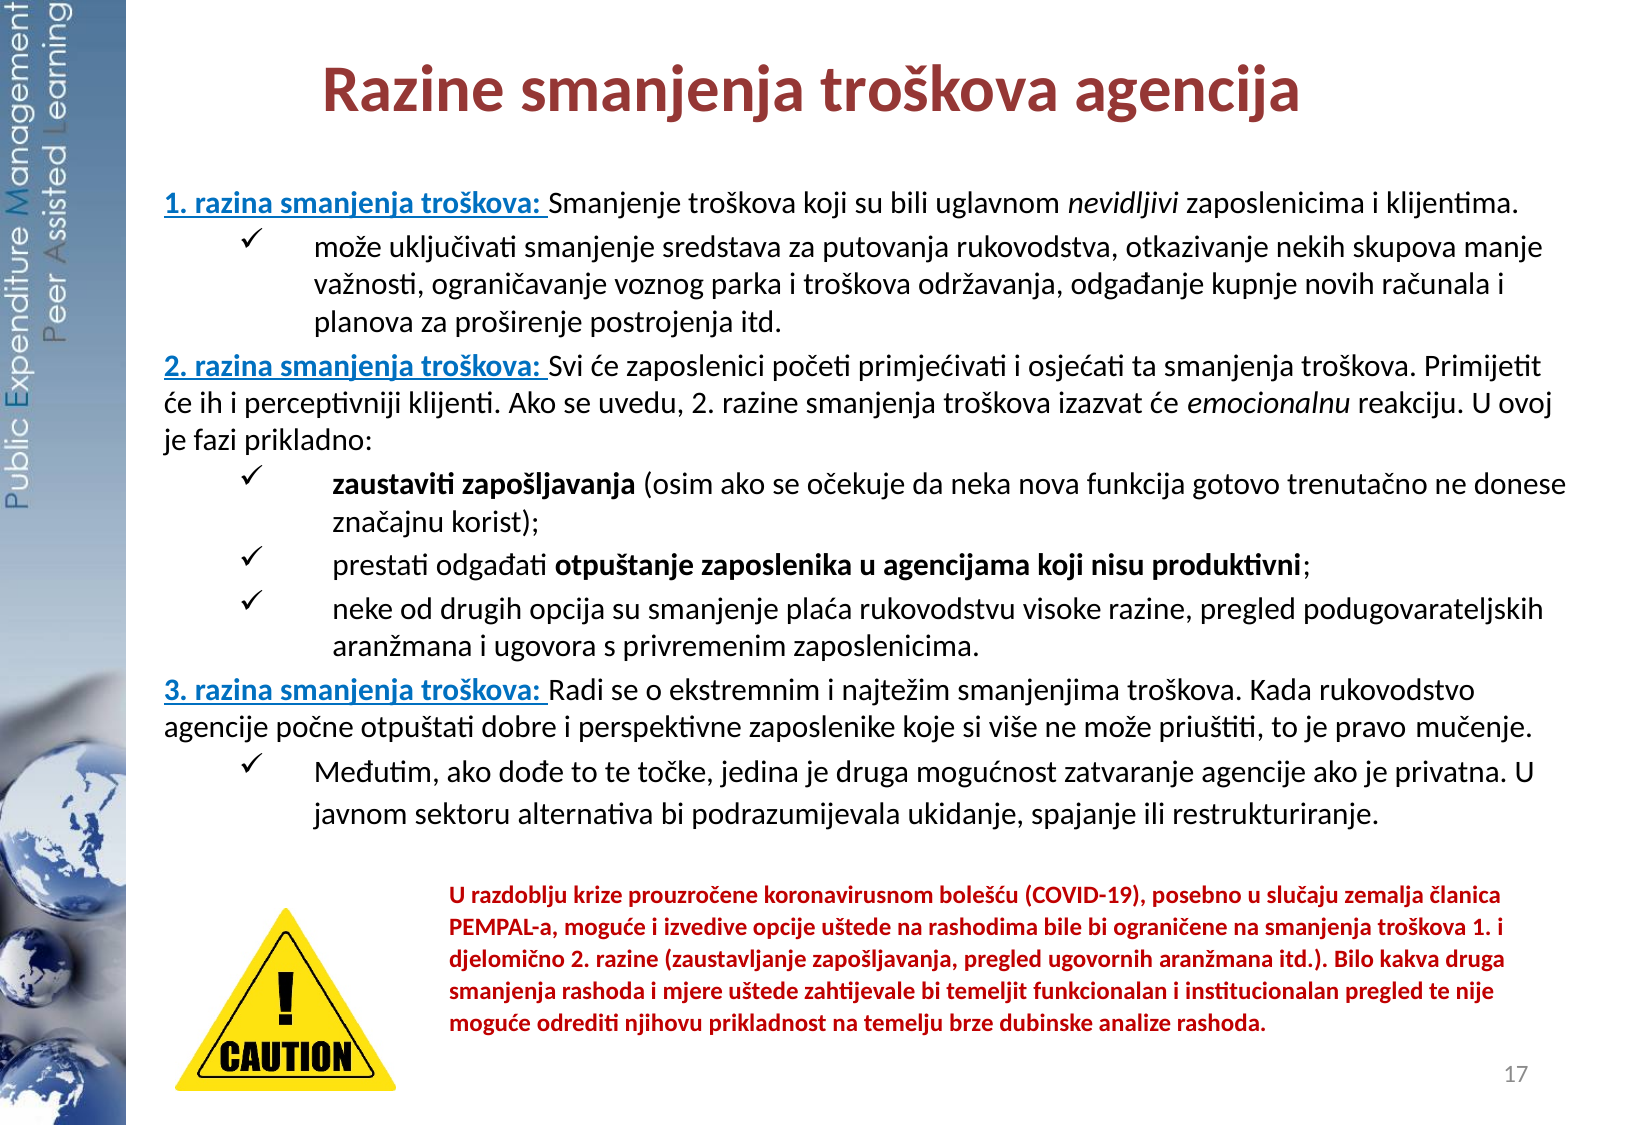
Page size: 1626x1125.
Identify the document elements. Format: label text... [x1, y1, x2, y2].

picture [0, 0, 126, 1125]
text_box Razine smanjenja troškova agencija [165, 36, 1463, 132]
subtitle 1. razina smanjenja troškova: Smanjenje troškova koji su bili uglavnom nevidljivi zaposlenicima i klijentima. može uključivati smanjenje sredstava za putovanja rukovodstva, otkazivanje nekih skupova manje važnosti, ograničavanje voznog parka i troškova održavanja, odgađanje kupnje novih računala i planova za proširenje postrojenja itd. 2. razina smanjenja troškova: Svi će zaposlenici početi primjećivati i osjećati ta smanjenja troškova. Primijetit će ih i perceptivniji klijenti. Ako se uvedu, 2. razine smanjenja troškova izazvat će emocionalnu reakciju. U ovoj je fazi prikladno: zaustaviti zapošljavanja (osim ako se očekuje da neka nova funkcija gotovo trenutačno ne donese značajnu korist); prestati odgađati otpuštanje zaposlenika u agencijama koji nisu produktivni; neke od drugih opcija su smanjenje plaća rukovodstvu visoke razine, pregled podugovarateljskih aranžmana i ugovora s privremenim zaposlenicima. 3. razina smanjenja troškova: Radi se o ekstremnim i najtežim smanjenjima troškova. Kada rukovodstvo agencije počne otpuštati dobre i perspektivne zaposlenike koje si više ne može priuštiti, to je pravo mučenje. Međutim, ako dođe to te točke, jedina je druga mogućnost zatvaranje agencije ako je privatna. U javnom sektoru alternativa bi podrazumijevala ukidanje, spajanje ili restrukturiranje. [167, 174, 1590, 1090]
text_box U razdoblju krize prouzročene koronavirusnom bolešću (COVID-19), posebno u slučaju zemalja članica PEMPAL-a, moguće i izvedive opcije uštede na rashodima bile bi ograničene na smanjenja troškova 1. i djelomično 2. razine (zaustavljanje zapošljavanja, pregled ugovornih aranžmana itd.). Bilo kakva druga smanjenja rashoda i mjere uštede zahtijevale bi temeljit funkcionalan i institucionalan pregled te nije moguće odrediti njihovu prikladnost na temelju brze dubinske analize rashoda. [434, 869, 1532, 1065]
picture [175, 908, 397, 1091]
slide_number 17 [1164, 1042, 1544, 1103]
